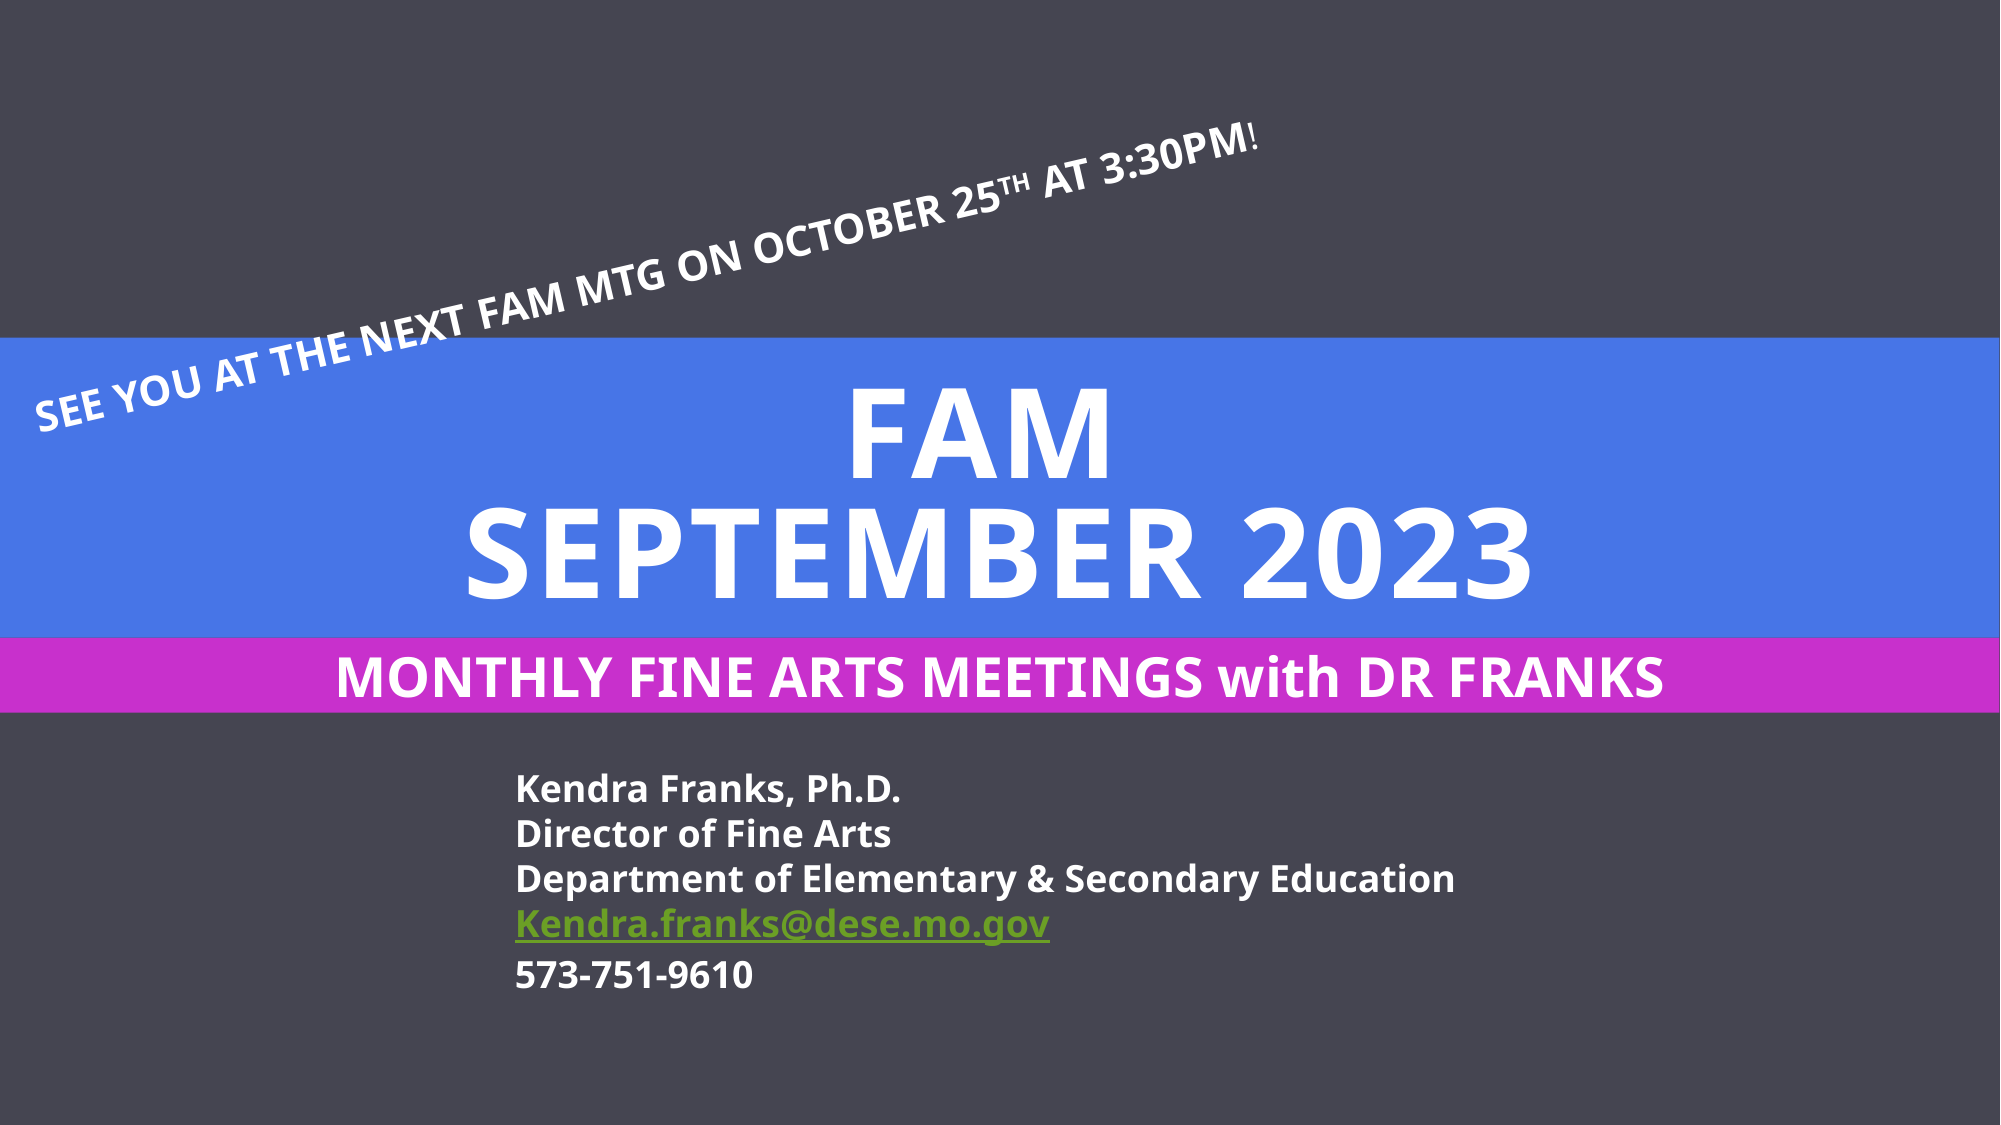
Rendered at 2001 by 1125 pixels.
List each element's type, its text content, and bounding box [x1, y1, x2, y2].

text_box Kendra Franks, Ph.D. Director of Fine Arts Department of Elementary & Secondary Education Kendra.franks@dese.mo.gov 573-751-9610 [500, 757, 1500, 1004]
title FAM SEPTEMBER 2023 [77, 360, 1923, 642]
text_box SEE YOU AT THE NEXT FAM MTG ON OCTOBER 25TH AT 3:30PM! [14, 97, 1279, 452]
subtitle MONTHLY FINE ARTS MEETINGS with DR FRANKS [56, 642, 1944, 718]
